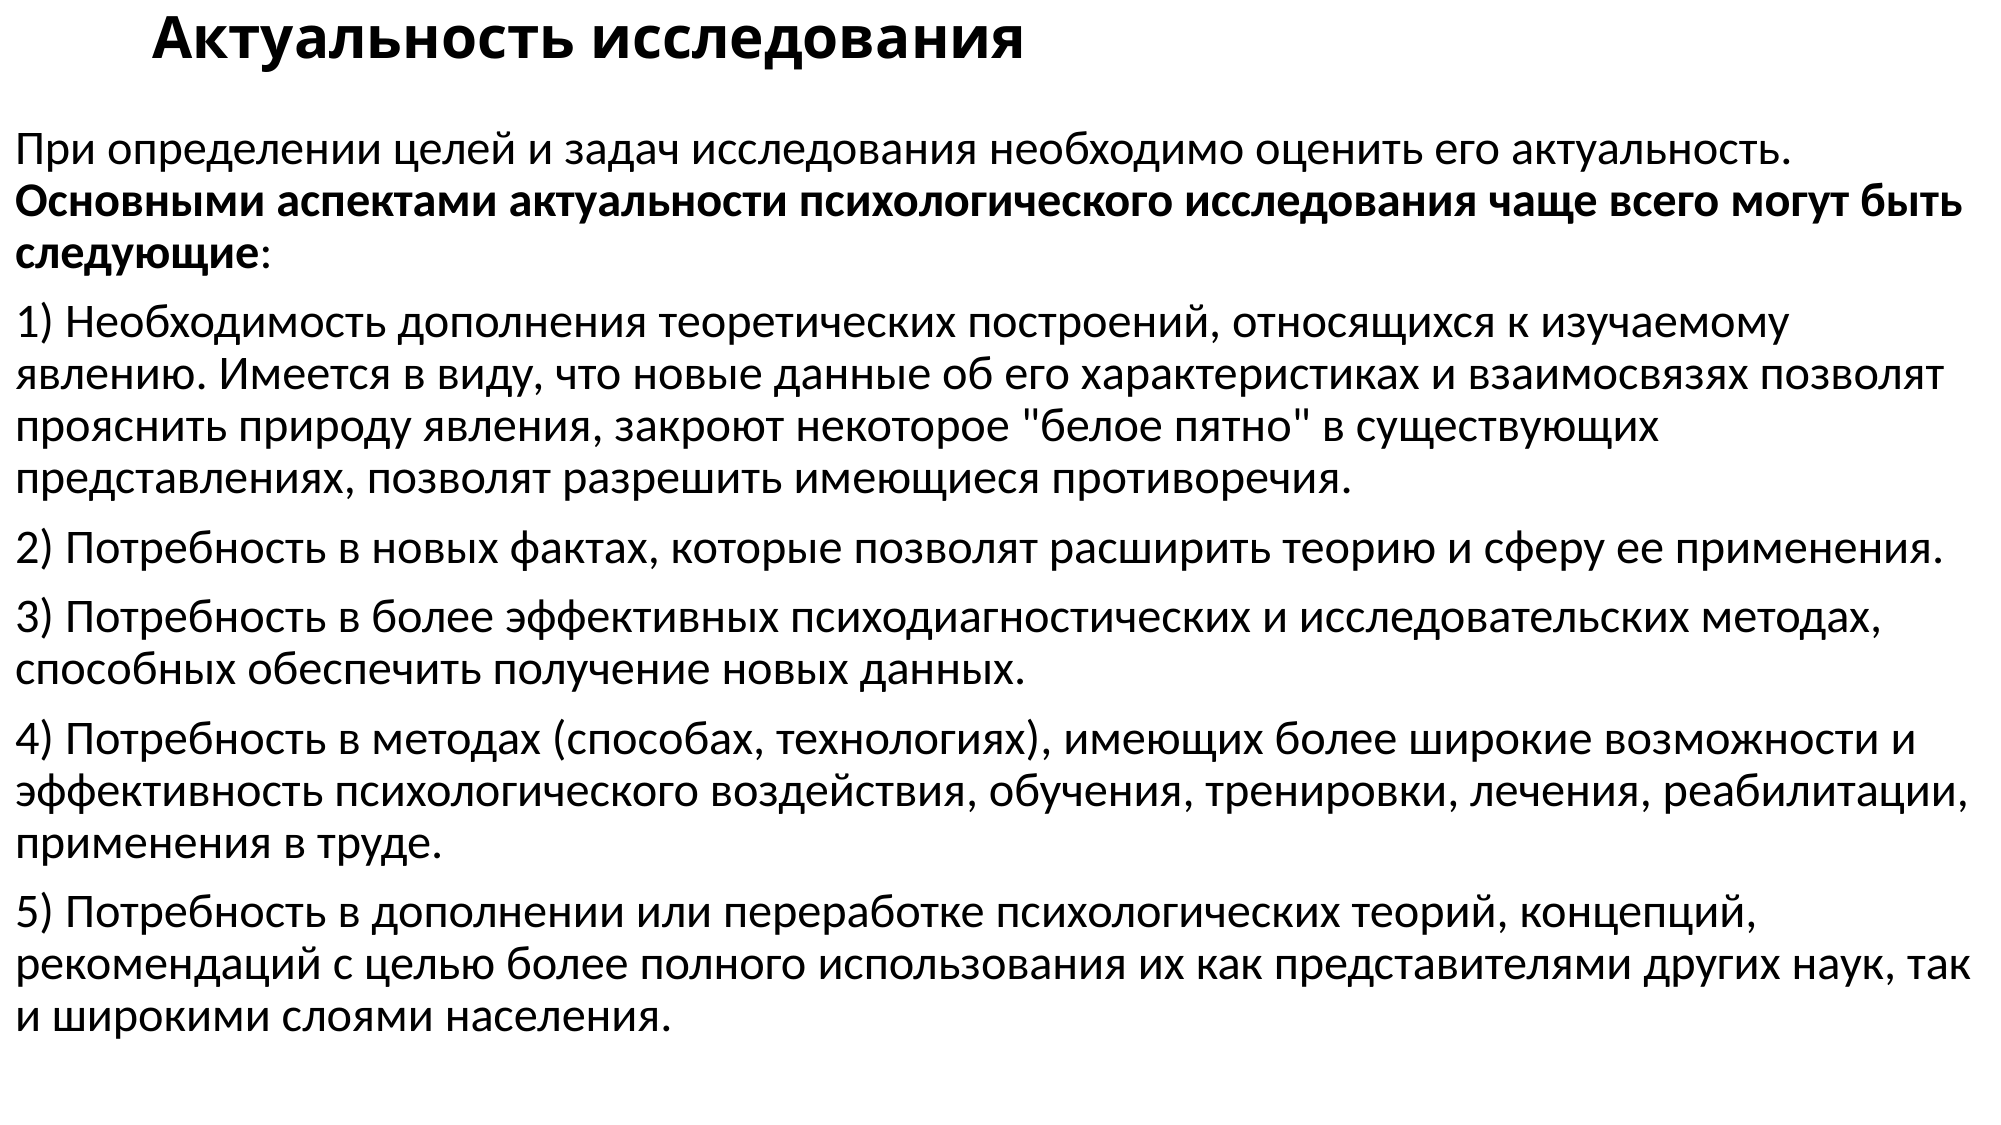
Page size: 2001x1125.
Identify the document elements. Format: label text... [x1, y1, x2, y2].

list При определении целей и задач исследования необходимо оценить его актуальность. Основными аспектами актуальности психологического исследования чаще всего могут быть следующие: 1) Необходимость дополнения теоретических построений, относящихся к изучаемому явлению. Имеется в виду, что новые данные об его характеристиках и взаимосвязях позволят прояснить природу явления, закроют некоторое "белое пятно" в существующих представлениях, позволят разрешить имеющиеся противоречия. 2) Потребность в новых фактах, которые позволят расширить теорию и сферу ее применения. 3) Потребность в более эффективных психодиагностических и исследовательских методах, способных обеспечить получение новых данных. 4) Потребность в методах (способах, технологиях), имеющих более широкие возможности и эффективность психологического воздействия, обучения, тренировки, лечения, реабилитации, применения в труде. 5) Потребность в дополнении или переработке психологических теорий, концепций, рекомендаций с целью более полного использования их как представителями других наук, так и широкими слоями населения. [0, 115, 2000, 1096]
title Актуальность исследования [137, 0, 1863, 81]
